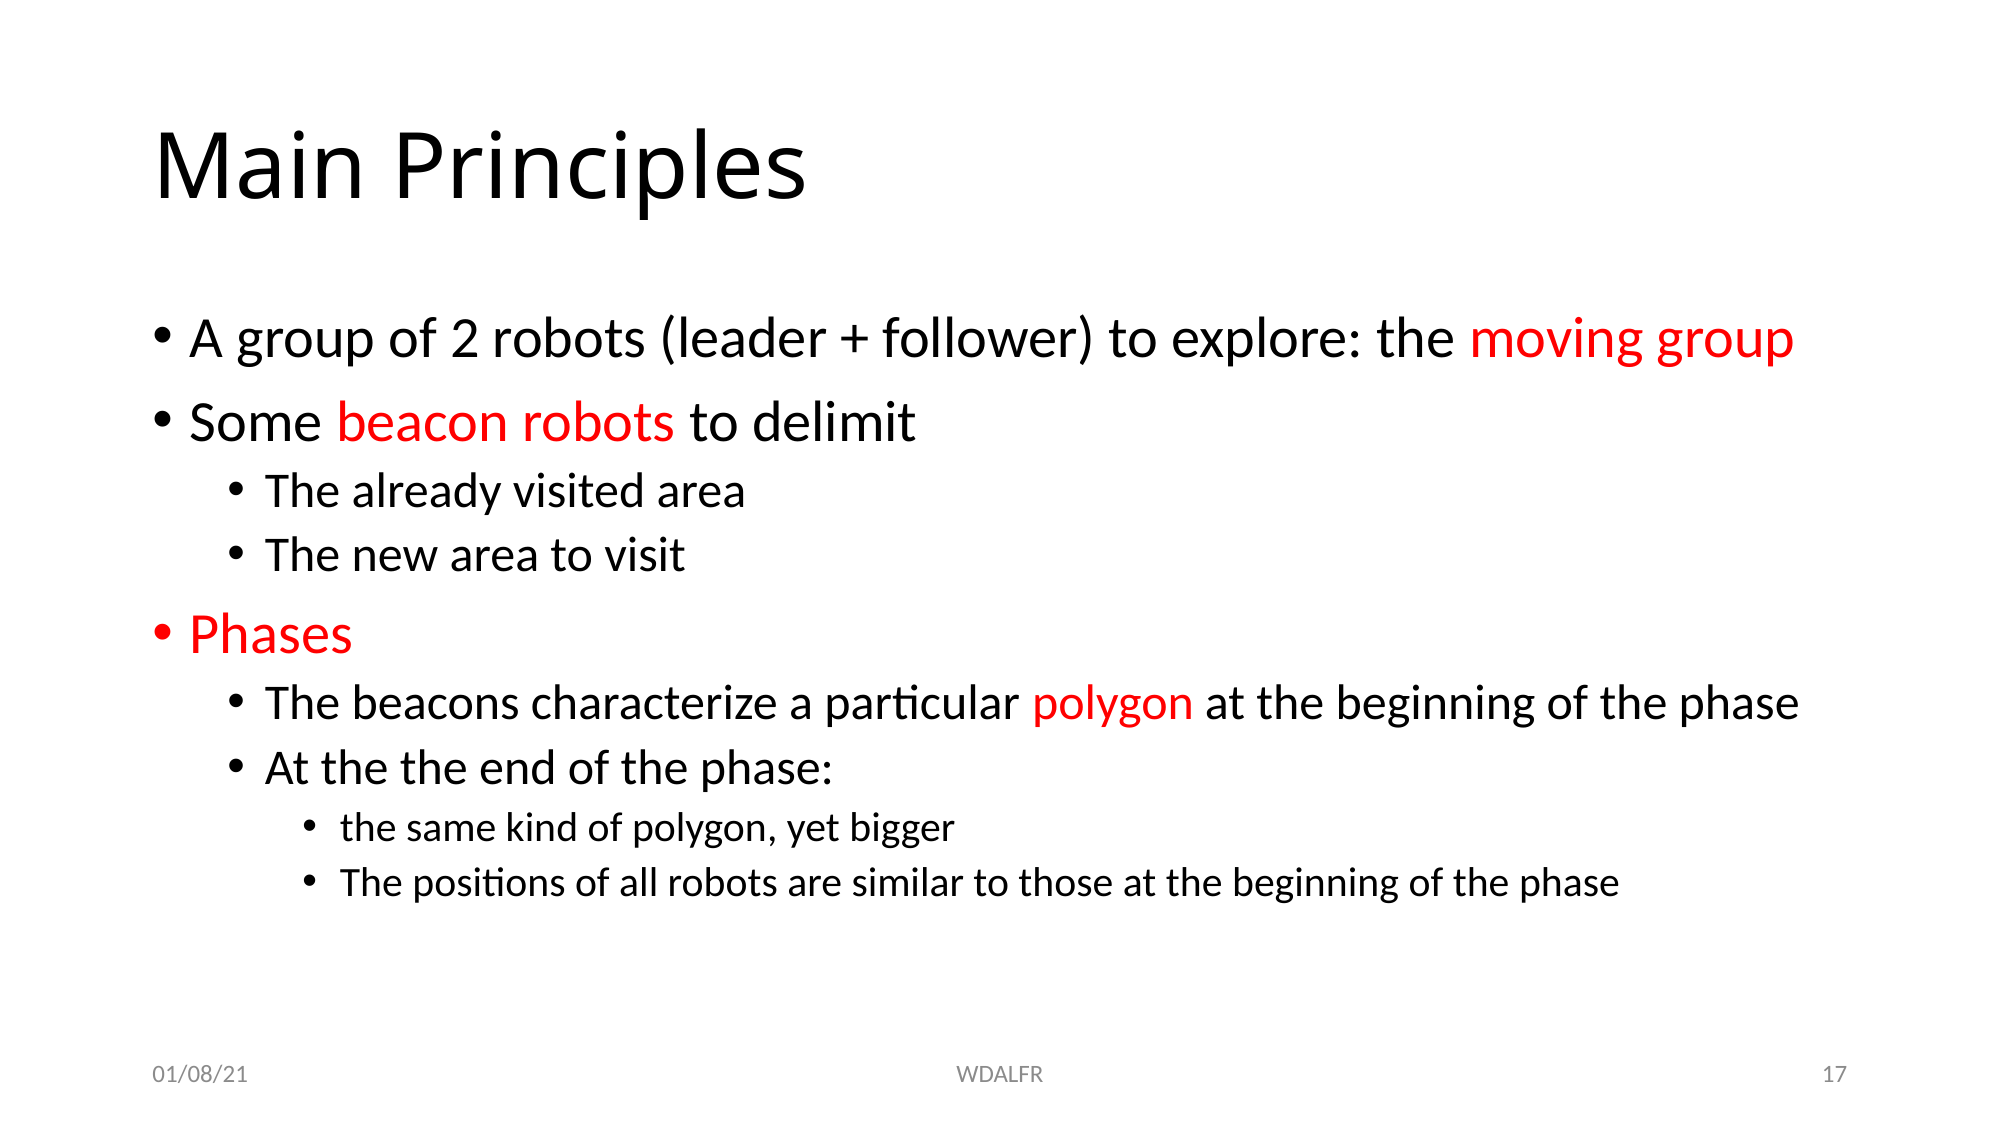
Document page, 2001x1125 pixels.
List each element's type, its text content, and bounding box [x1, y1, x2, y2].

title Main Principles [137, 59, 1863, 278]
slide_number 17 [1412, 1042, 1863, 1103]
footer WDALFR [662, 1042, 1338, 1103]
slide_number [137, 1042, 588, 1103]
list A group of 2 robots (leader + follower) to explore: the moving group Some beacon robots to delimit The already visited area The new area to visit Phases The beacons characterize a particular polygon at the beginning of the phase At the the end of the phase: the same kind of polygon, yet bigger The positions of all robots are similar to those at the beginning of the phase [137, 299, 1863, 1014]
